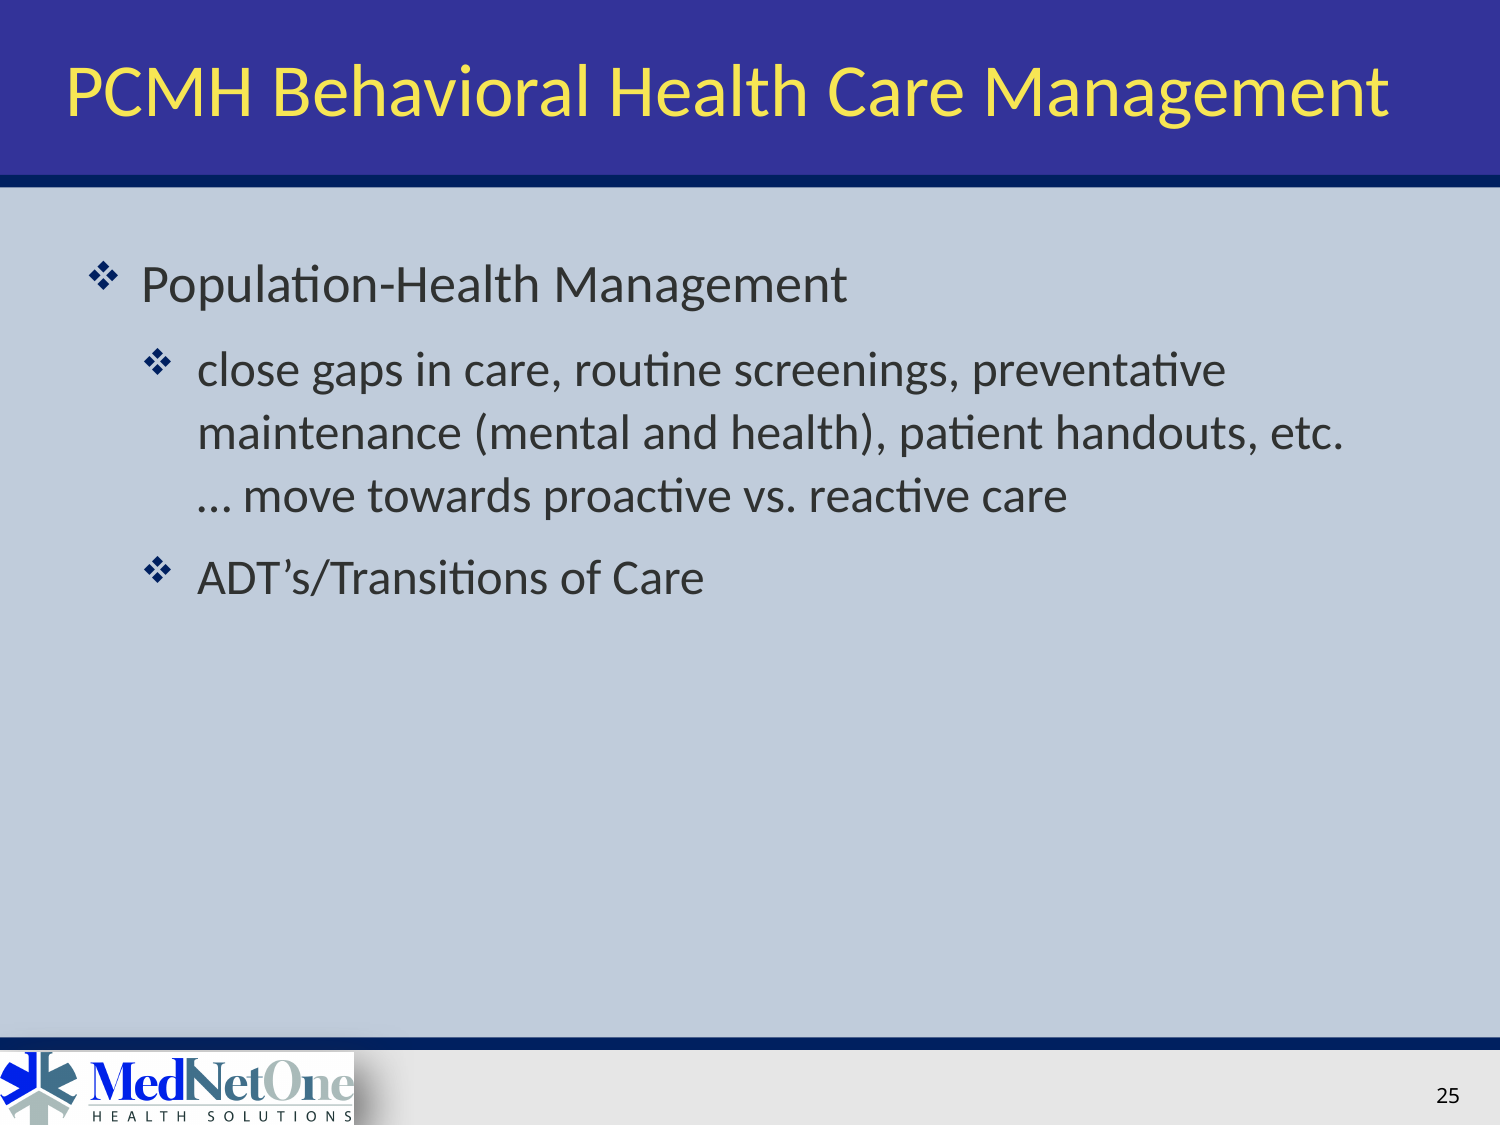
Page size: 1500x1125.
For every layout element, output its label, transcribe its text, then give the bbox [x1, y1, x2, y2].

title PCMH Behavioral Health Care Management [49, 0, 1500, 174]
slide_number 25 [1124, 1074, 1476, 1125]
picture [0, 1052, 354, 1125]
list Population-Health Management close gaps in care, routine screenings, preventative maintenance (mental and health), patient handouts, etc.… move towards proactive vs. reactive care ADT’s/Transitions of Care [70, 237, 1363, 1001]
